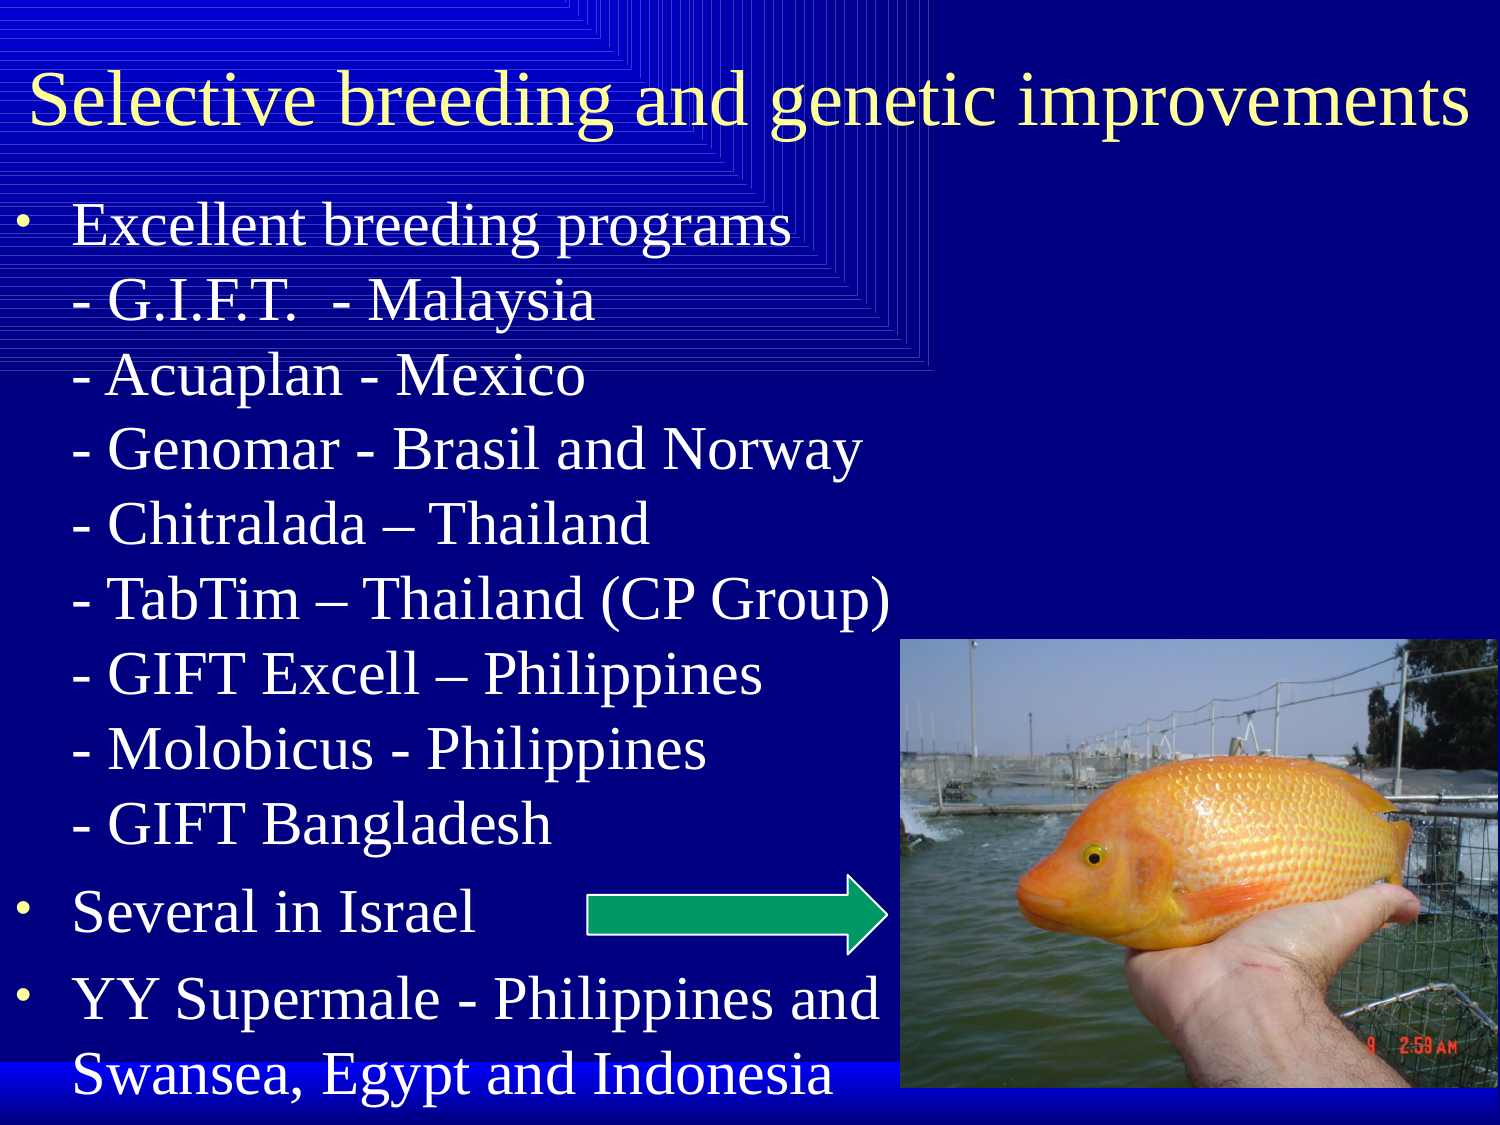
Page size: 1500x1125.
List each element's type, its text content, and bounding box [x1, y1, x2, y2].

title Selective breeding and genetic improvements [0, 0, 1500, 188]
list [899, 638, 1499, 1088]
list Excellent breeding programs - G.I.F.T. - Malaysia - Acuaplan - Mexico - Genomar - Brasil and Norway - Chitralada – Thailand - TabTim – Thailand (CP Group) - GIFT Excell – Philippines - Molobicus - Philippines - GIFT Bangladesh Several in Israel YY Supermale - Philippines and Swansea, Egypt and Indonesia [0, 174, 1075, 850]
text_box [587, 874, 888, 955]
